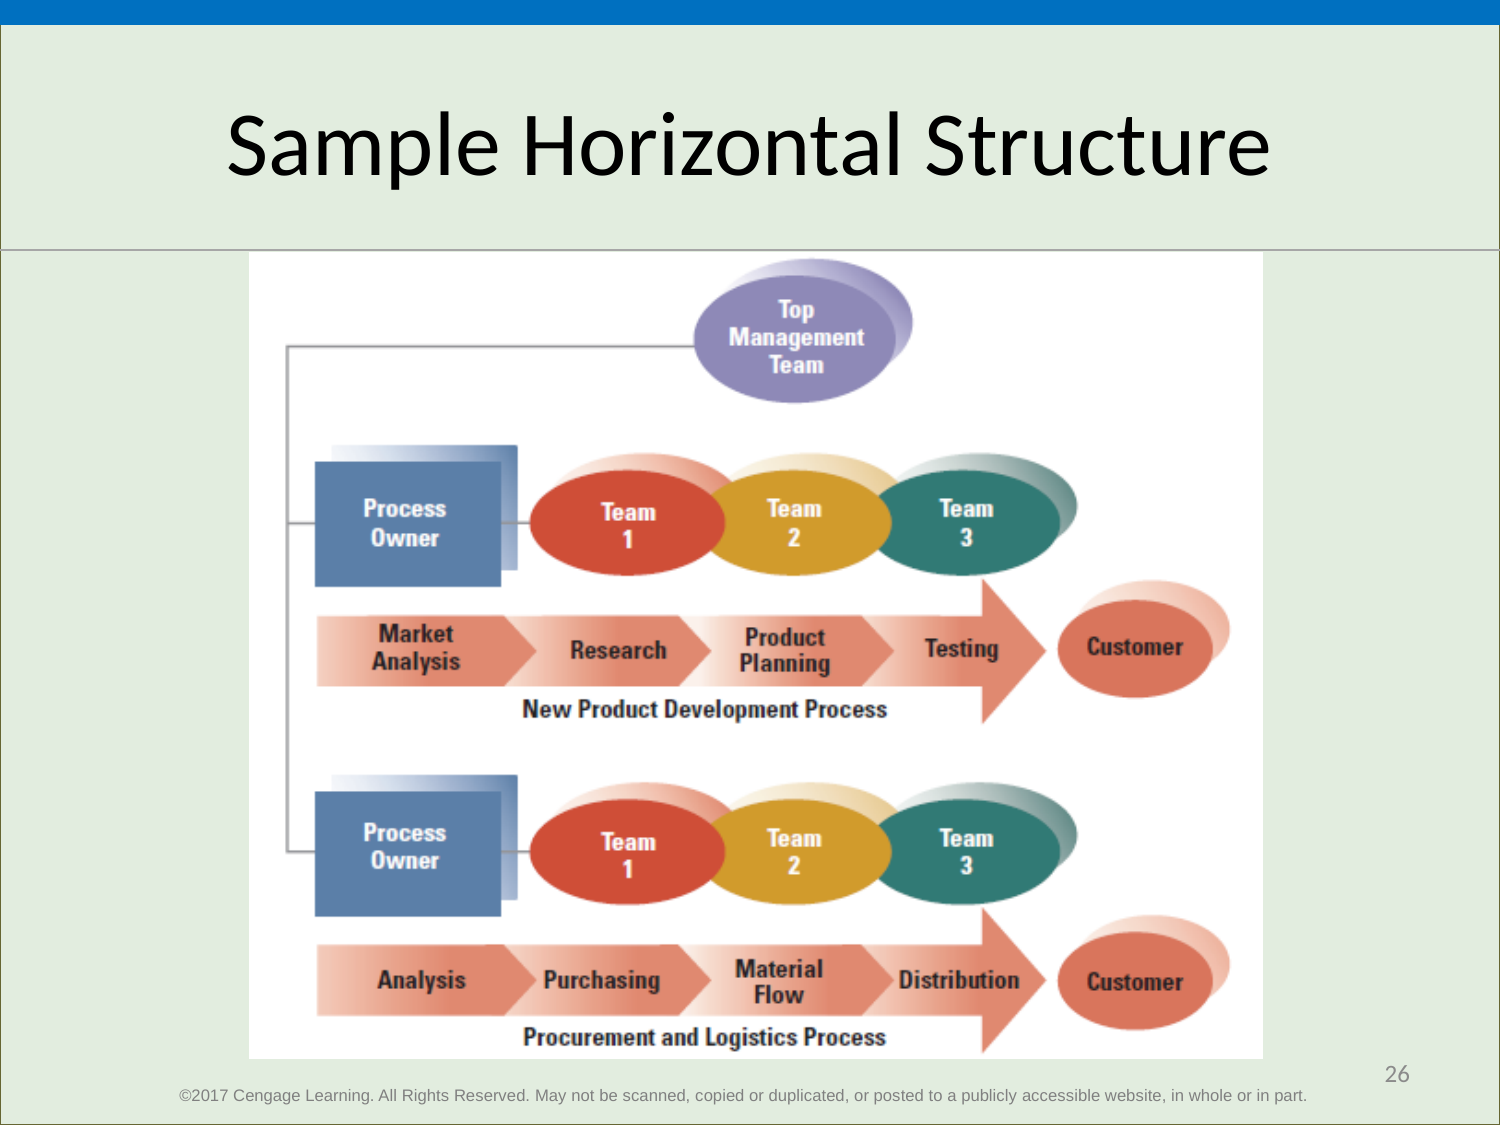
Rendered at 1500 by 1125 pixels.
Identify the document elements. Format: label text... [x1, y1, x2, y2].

text_box ©2017 Cengage Learning. All Rights Reserved. May not be scanned, copied or duplicated, or posted to a publicly accessible website, in whole or in part. [164, 1077, 1395, 1125]
picture [249, 252, 1263, 1060]
title Sample Horizontal Structure [75, 45, 1425, 233]
slide_number 26 [1074, 1042, 1425, 1103]
